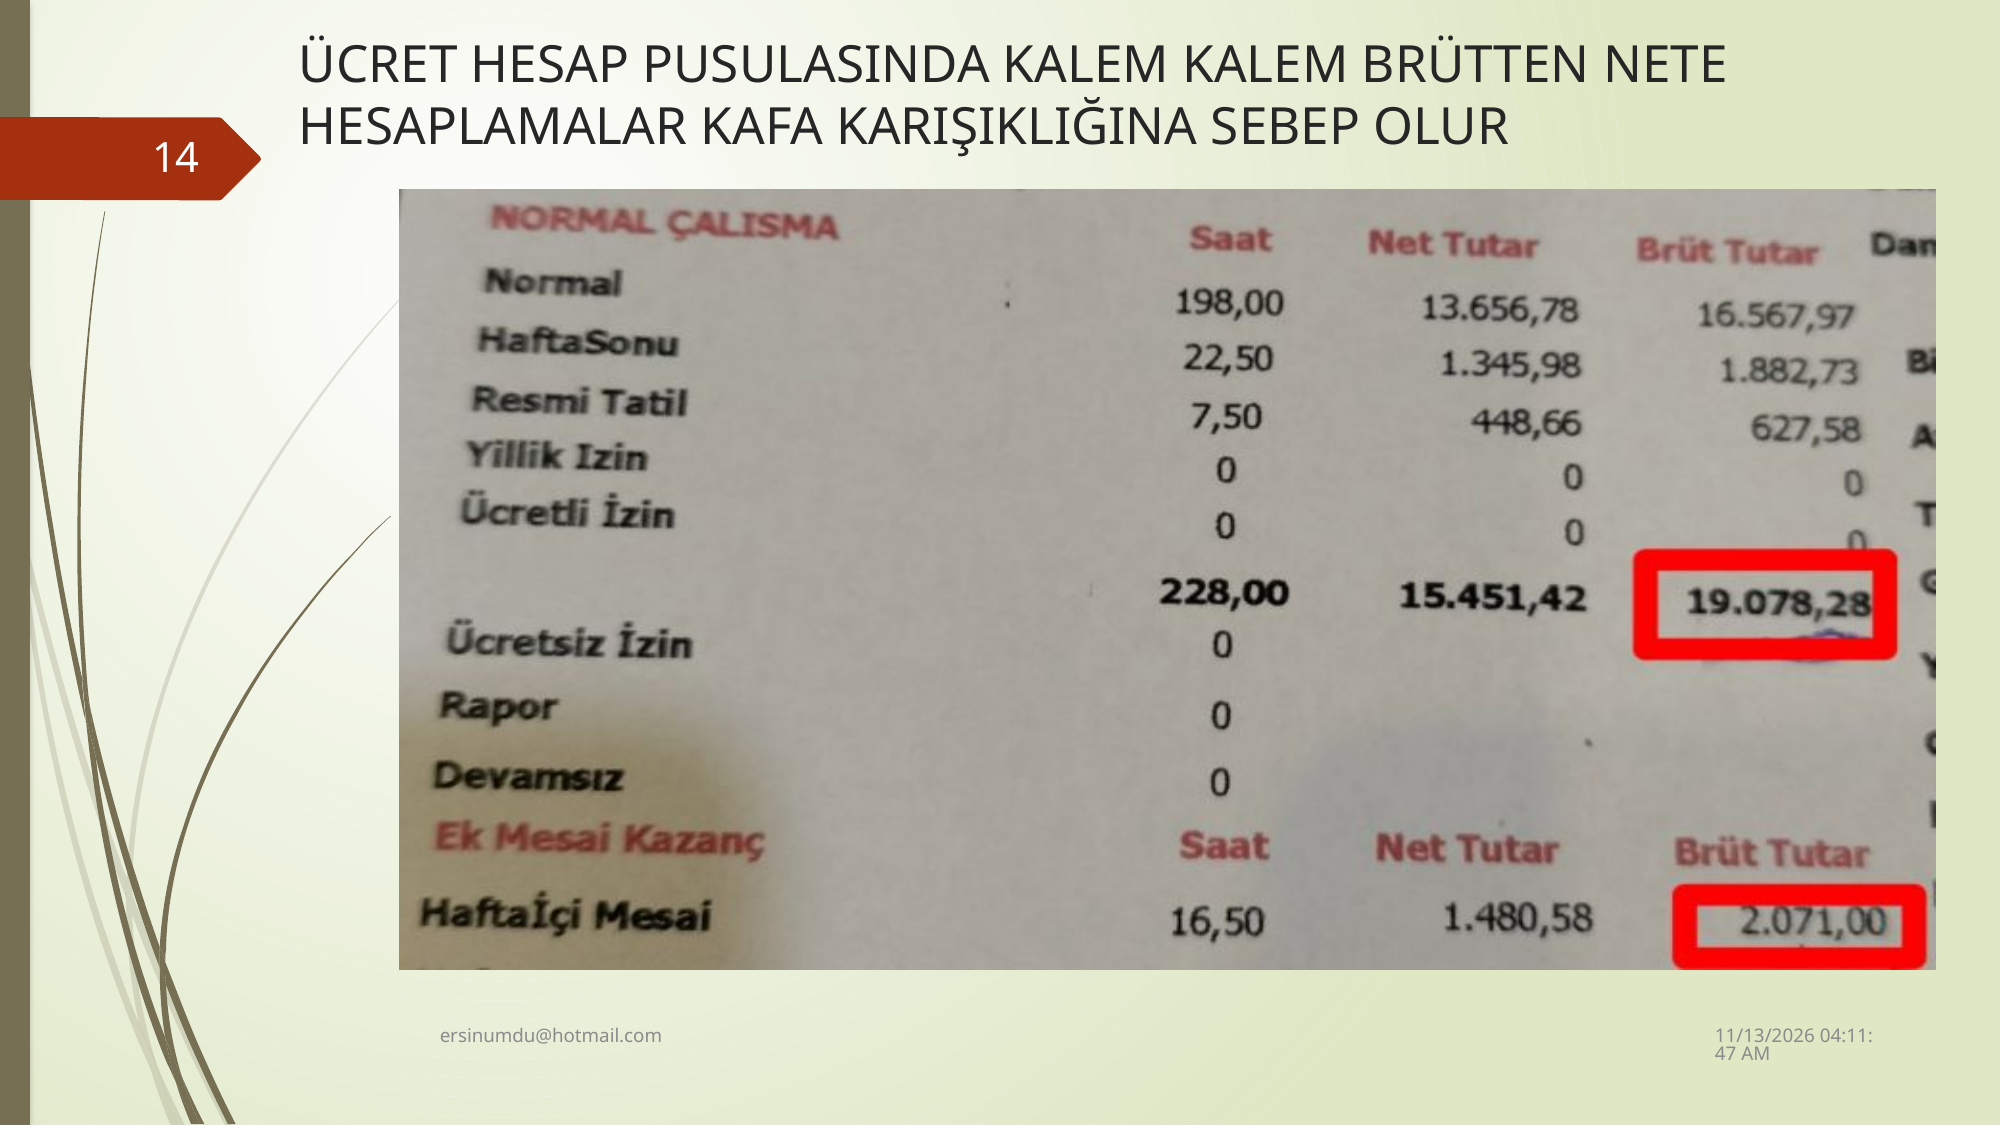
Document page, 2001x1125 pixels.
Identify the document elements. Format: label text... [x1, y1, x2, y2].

slide_number 14 [87, 129, 216, 190]
title ÜCRET HESAP PUSULASINDA KALEM KALEM BRÜTTEN NETE HESAPLAMALAR KAFA KARIŞIKLIĞINA SEBEP OLUR [283, 24, 1936, 163]
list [398, 188, 1936, 971]
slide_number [1699, 1005, 1888, 1067]
footer ersinumdu@hotmail.com [424, 1006, 1675, 1067]
